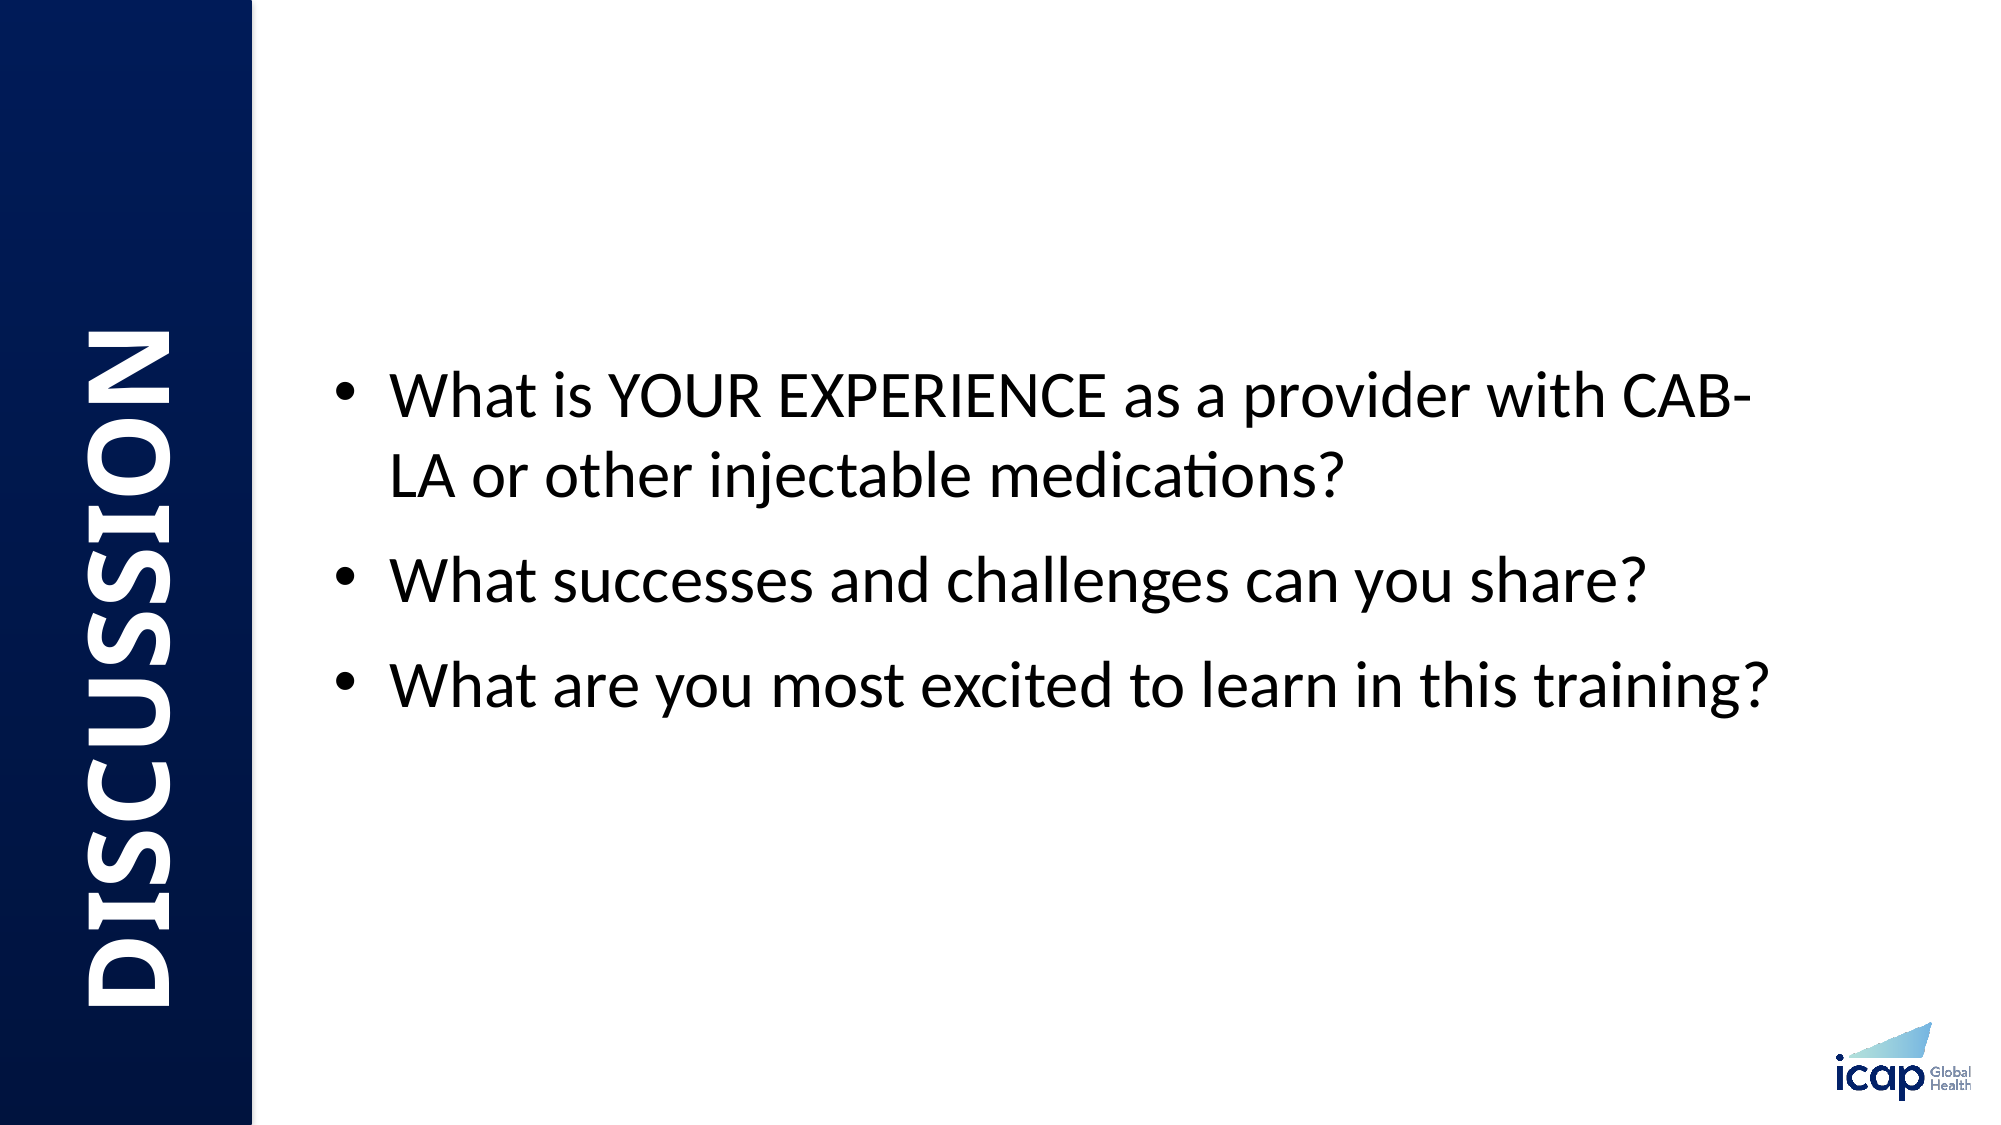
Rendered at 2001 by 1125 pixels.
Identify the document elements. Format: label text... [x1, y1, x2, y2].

list What is YOUR EXPERIENCE as a provider with CAB-LA or other injectable medications?​ What successes and challenges can you share? What are you most excited to learn in this training? [318, 147, 1819, 925]
text_box DISCUSSION​ [49, 40, 218, 1032]
picture [1836, 1022, 1971, 1101]
